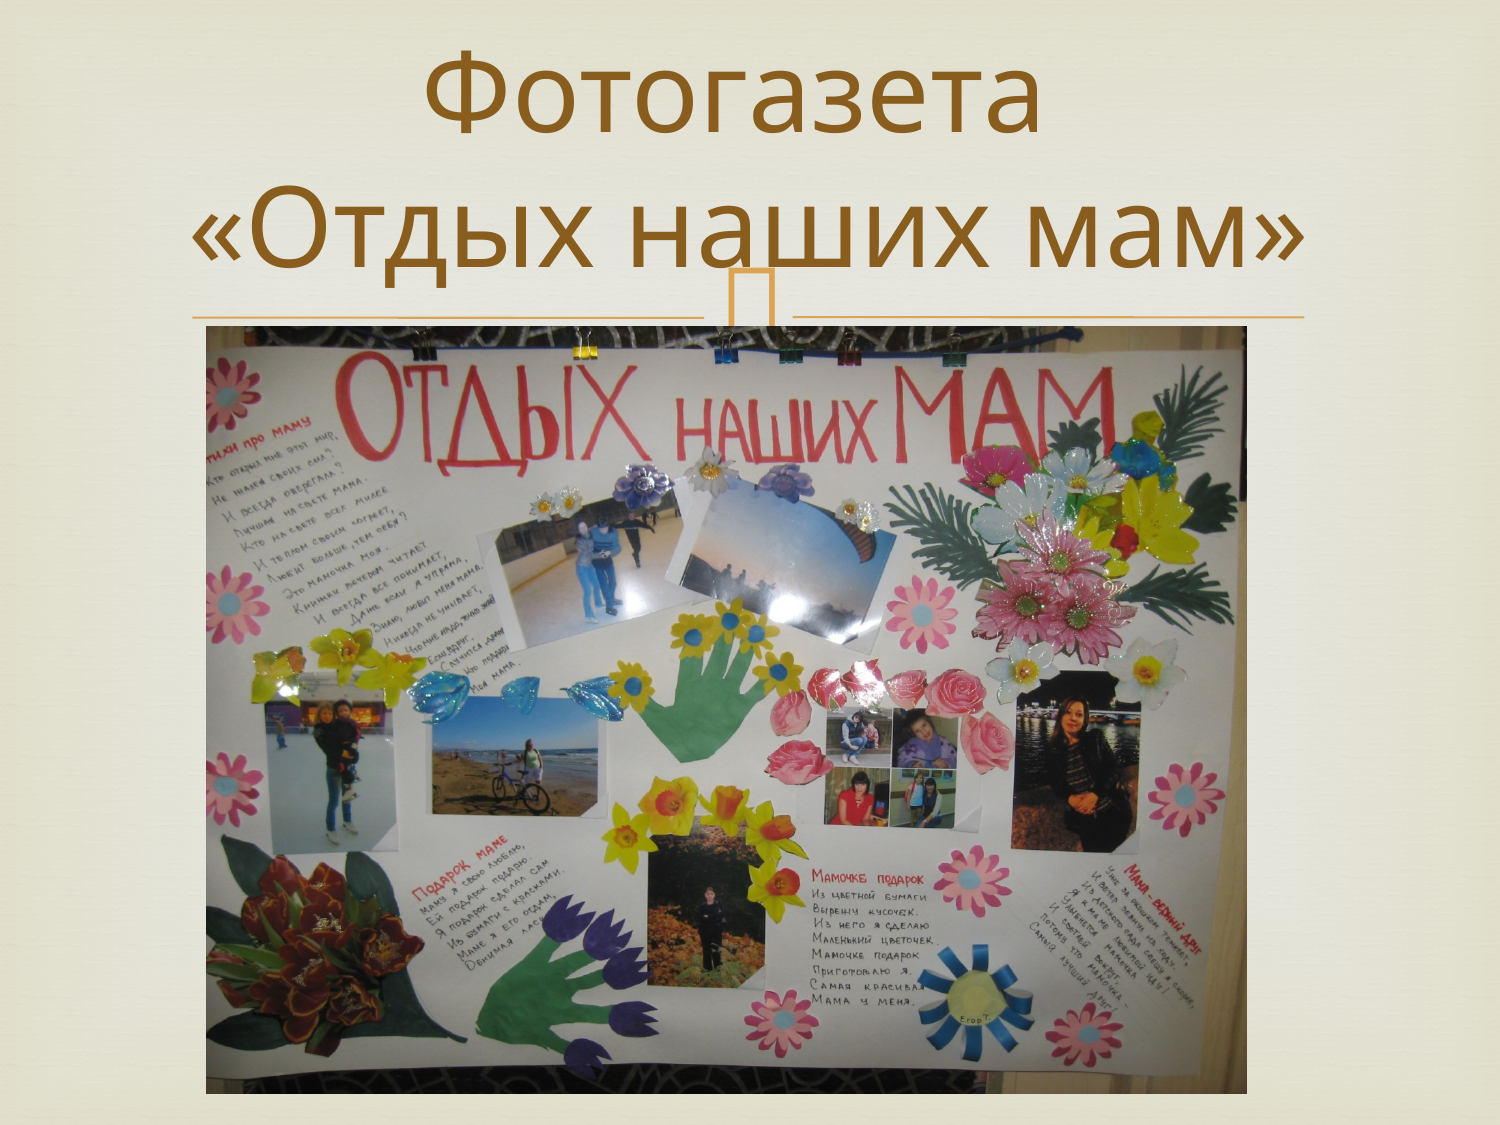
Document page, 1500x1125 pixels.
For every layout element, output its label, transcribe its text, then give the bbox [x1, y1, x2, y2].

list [206, 325, 1247, 1095]
title Фотогазета «Отдых наших мам» [112, 42, 1386, 267]
